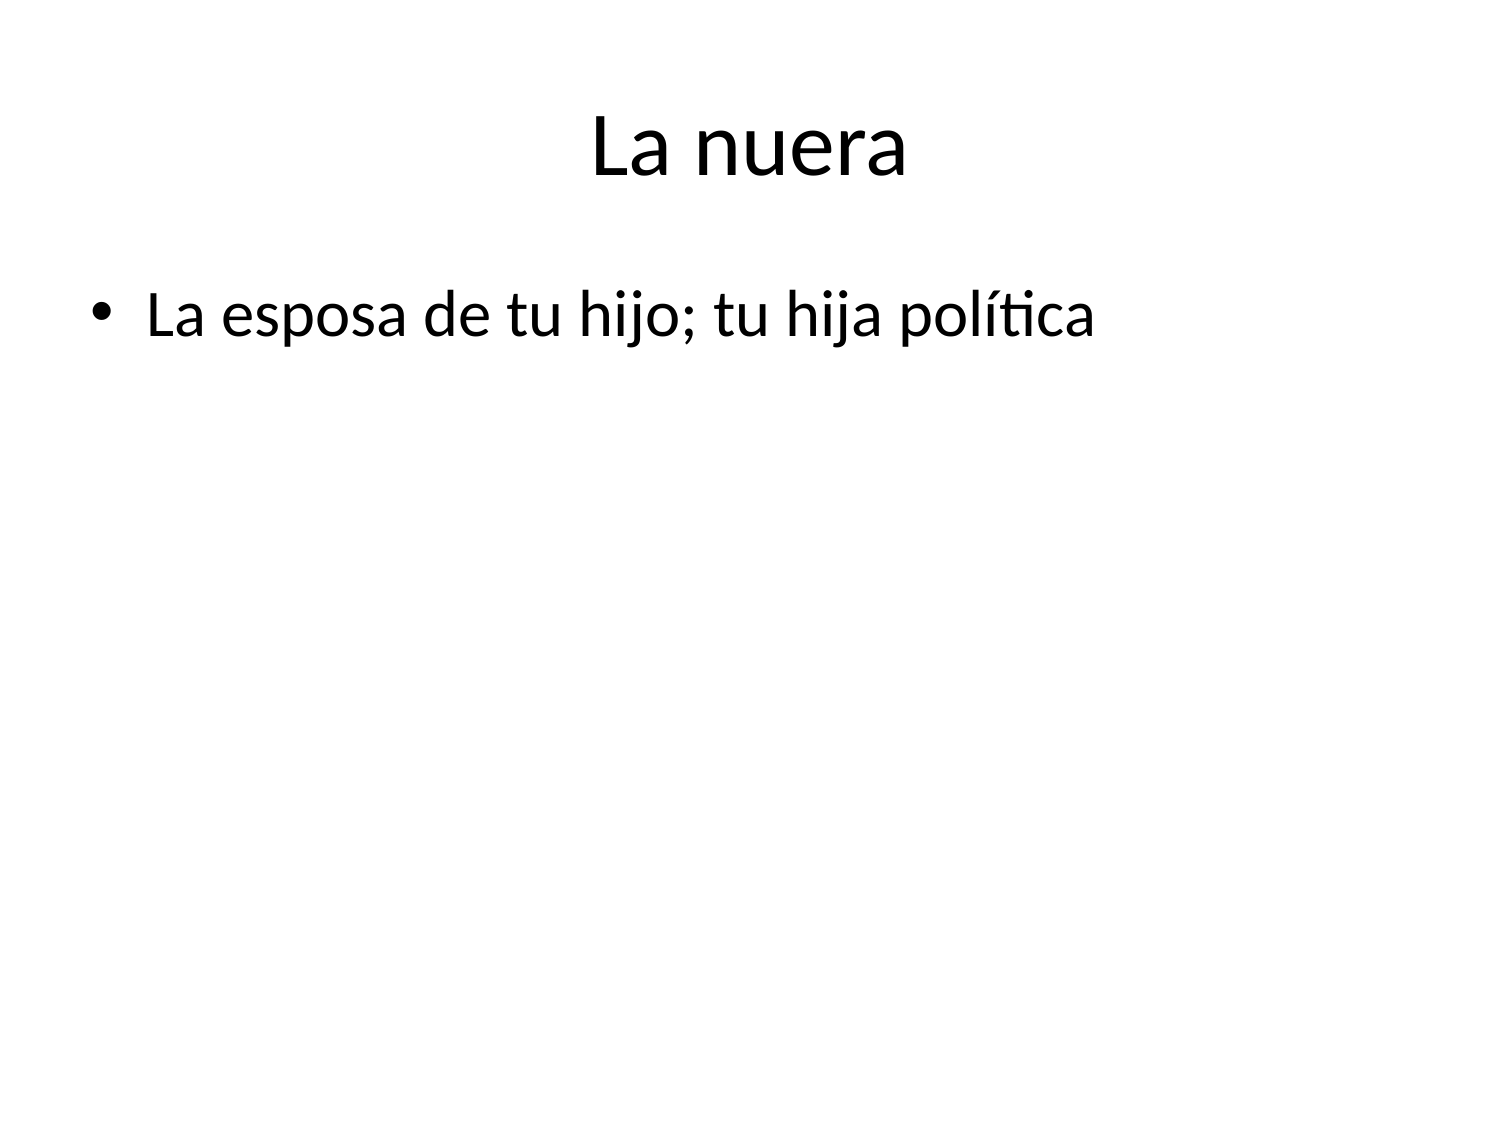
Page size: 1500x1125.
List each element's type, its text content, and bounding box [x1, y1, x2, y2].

list La esposa de tu hijo; tu hija política [75, 262, 1425, 1005]
title La nuera [75, 45, 1425, 233]
